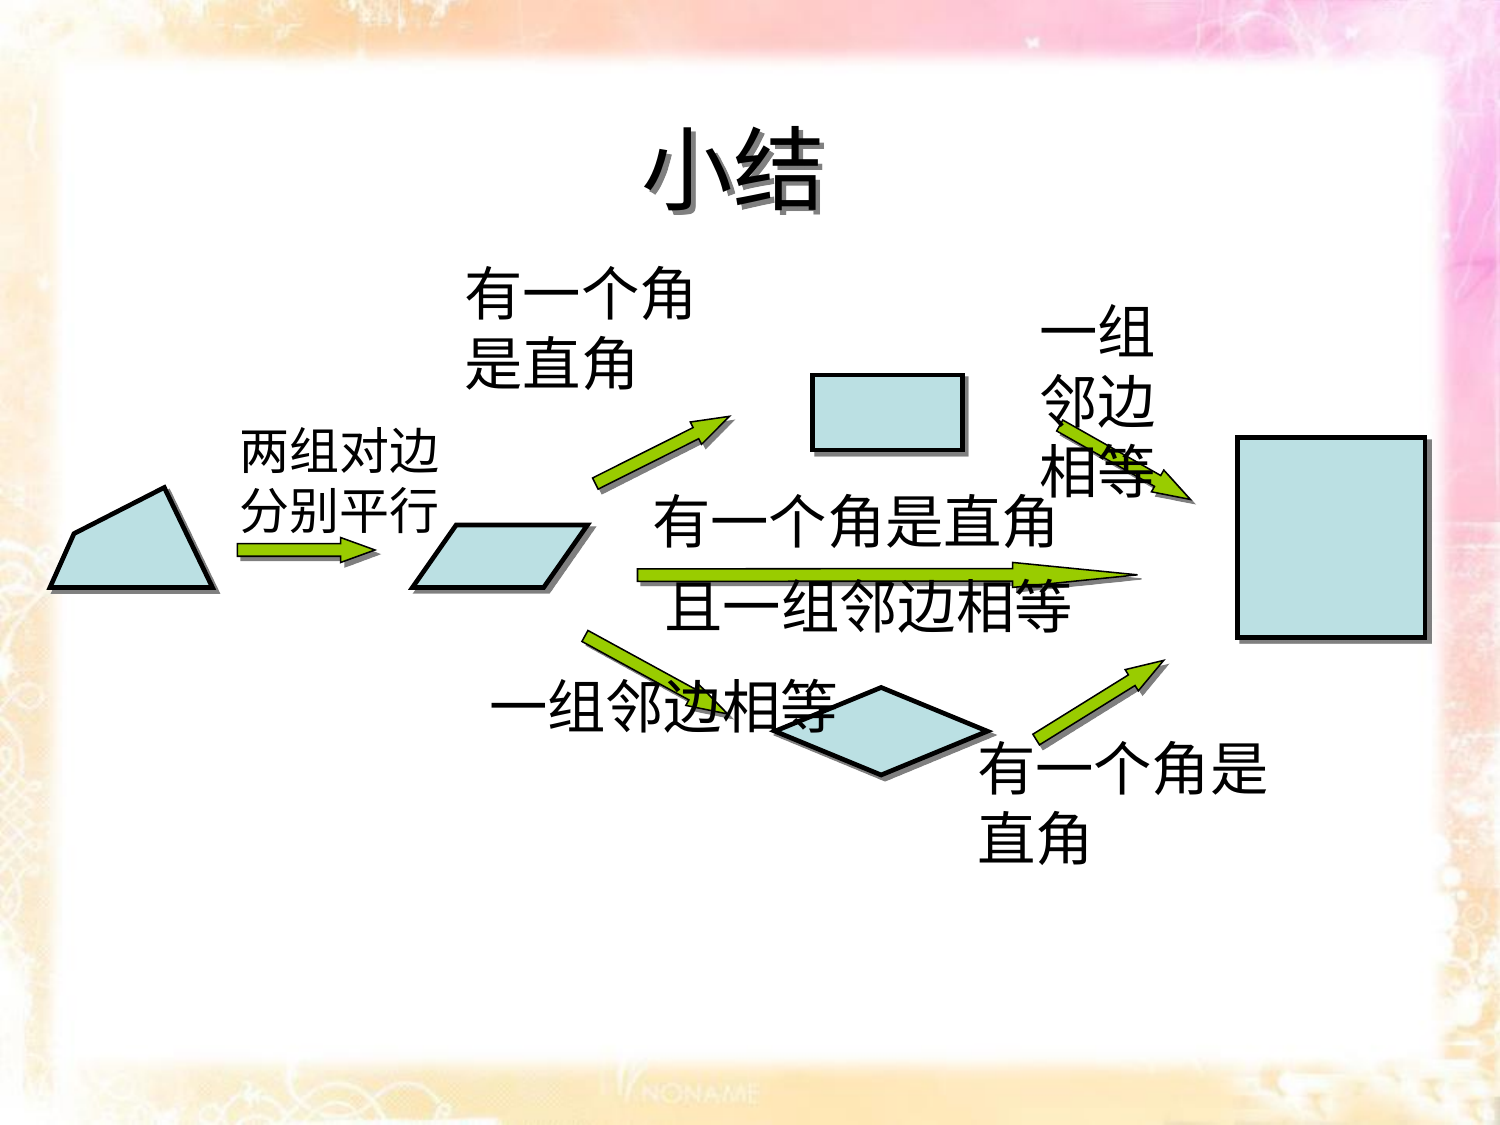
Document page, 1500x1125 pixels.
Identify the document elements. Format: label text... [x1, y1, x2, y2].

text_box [49, 374, 1426, 776]
text_box 有一个角是直角 [962, 784, 1300, 880]
picture [0, 0, 1500, 1125]
text_box 小结 [627, 104, 861, 230]
text_box 有一个角是直角 [449, 249, 738, 373]
text_box 一组邻边相等 [1025, 287, 1200, 373]
